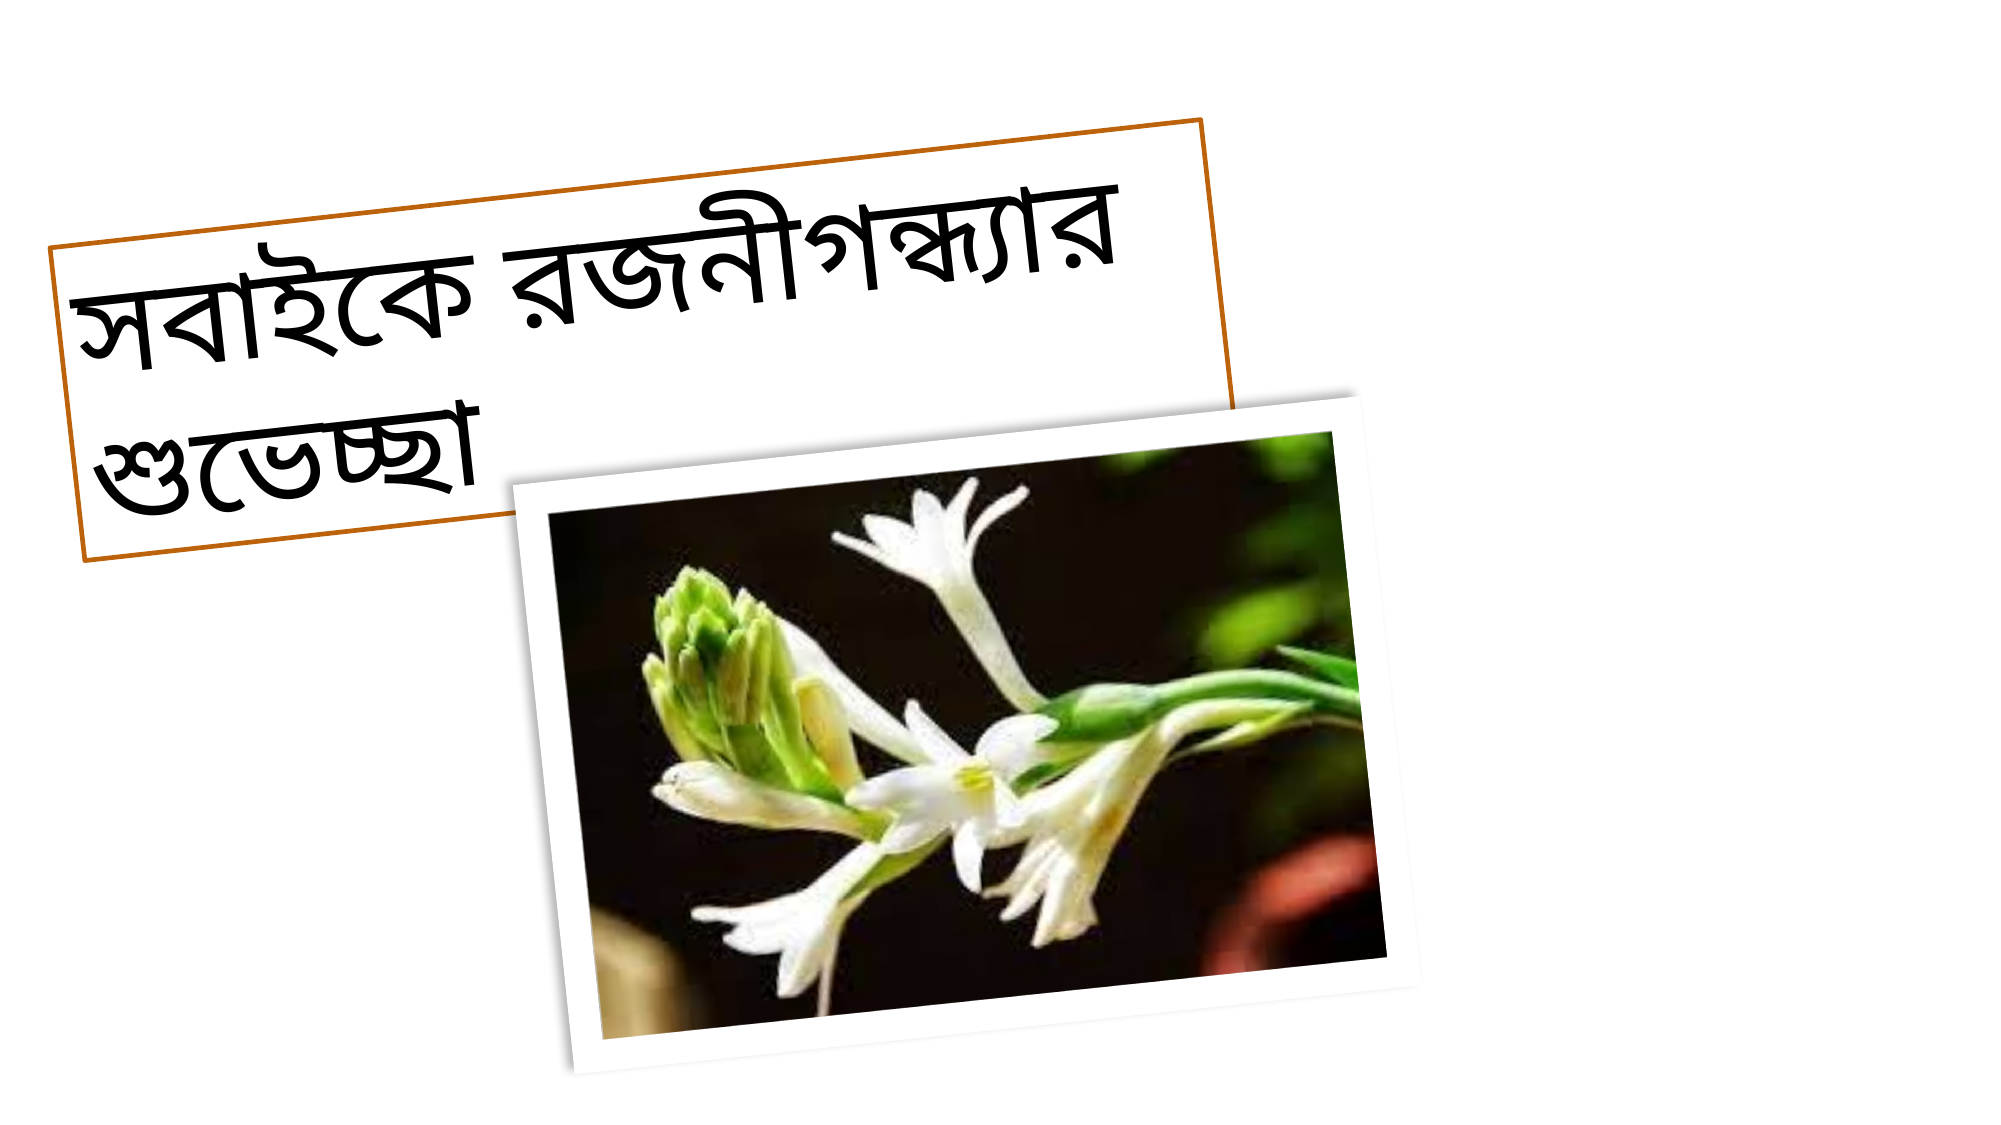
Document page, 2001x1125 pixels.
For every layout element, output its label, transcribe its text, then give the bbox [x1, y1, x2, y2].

picture [549, 432, 1387, 1039]
text_box সবাইকে রজনীগন্ধ্যার শুভেচ্ছা [50, 119, 1232, 561]
